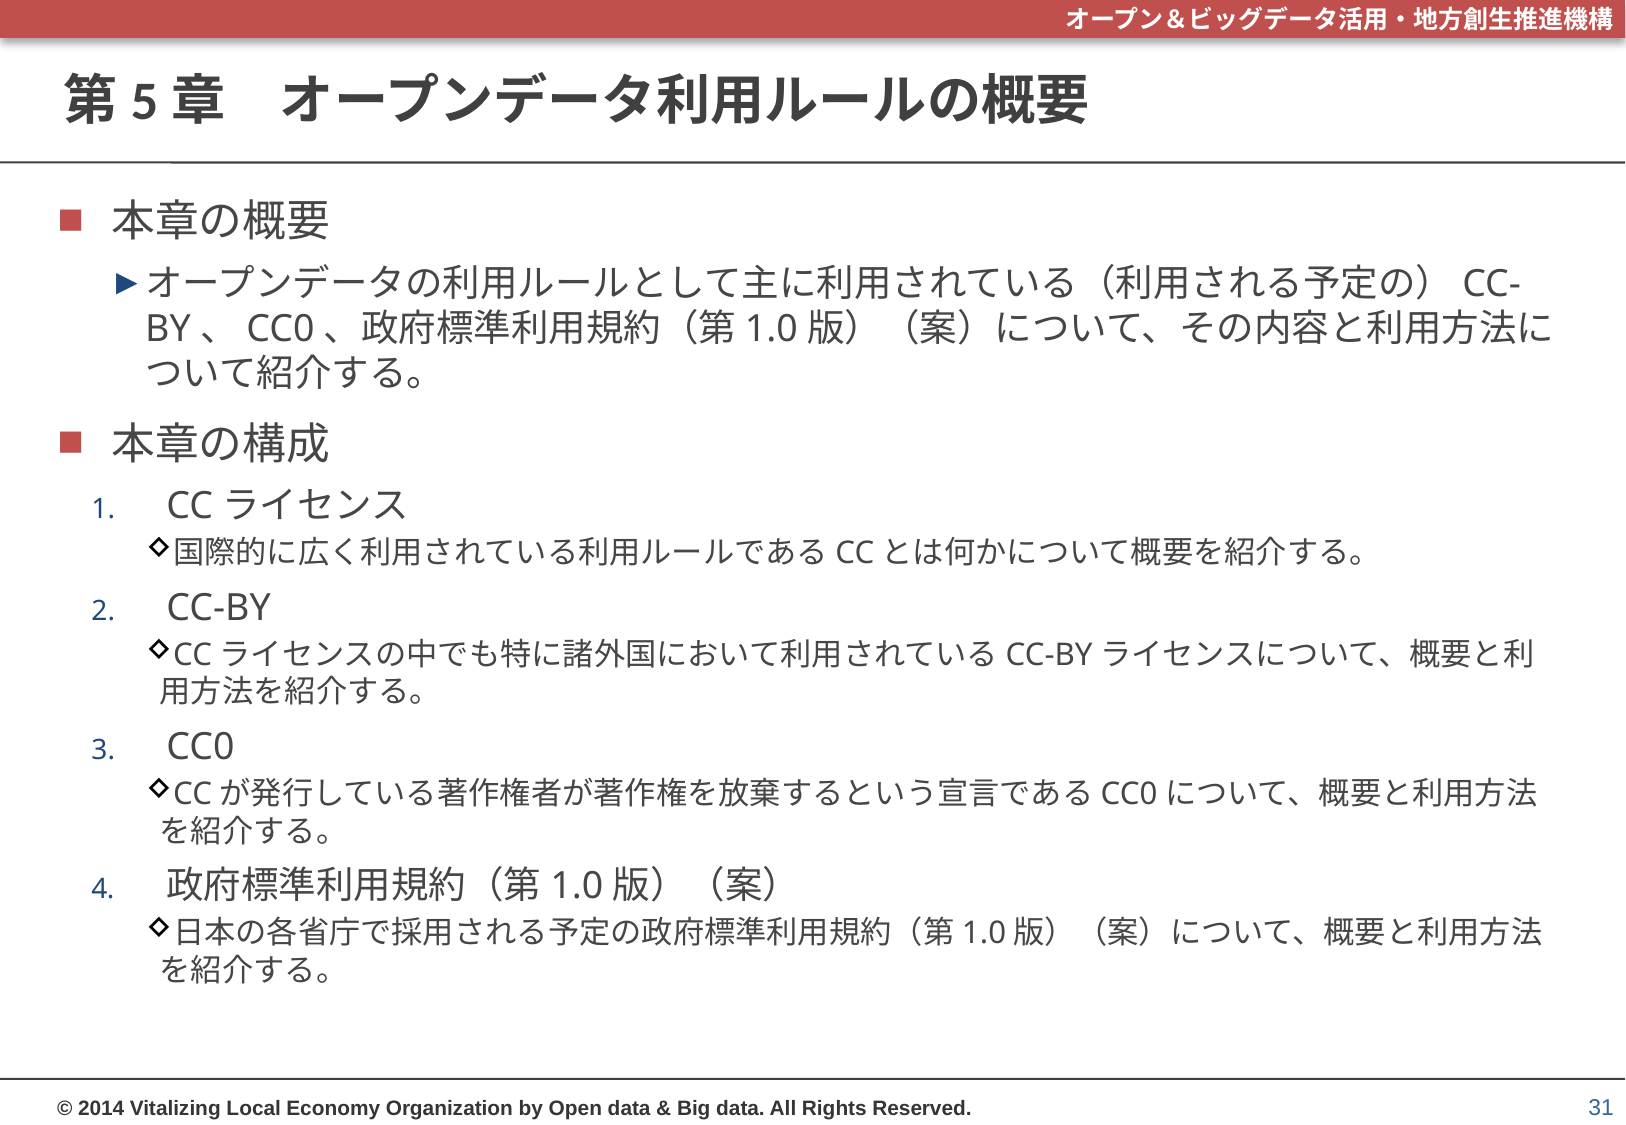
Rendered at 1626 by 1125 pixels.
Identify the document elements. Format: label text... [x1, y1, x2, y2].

list 本章の概要 オープンデータの利用ルールとして主に利用されている（利用される予定の）CC-BY、CC0、政府標準利用規約（第1.0版）（案）について、その内容と利用方法について紹介する。 本章の構成 CCライセンス 国際的に広く利用されている利用ルールであるCCとは何かについて概要を紹介する。 CC-BY CCライセンスの中でも特に諸外国において利用されているCC-BYライセンスについて、概要と利用方法を紹介する。 CC0 CCが発行している著作権者が著作権を放棄するという宣言であるCC0について、概要と利用方法を紹介する。 政府標準利用規約（第1.0版）（案） 日本の各省庁で採用される予定の政府標準利用規約（第1.0版）（案）について、概要と利用方法を紹介する。 [57, 187, 1559, 1052]
slide_number 31 [1557, 1082, 1625, 1125]
title 第5章 オープンデータ利用ルールの概要 [63, 49, 1563, 146]
